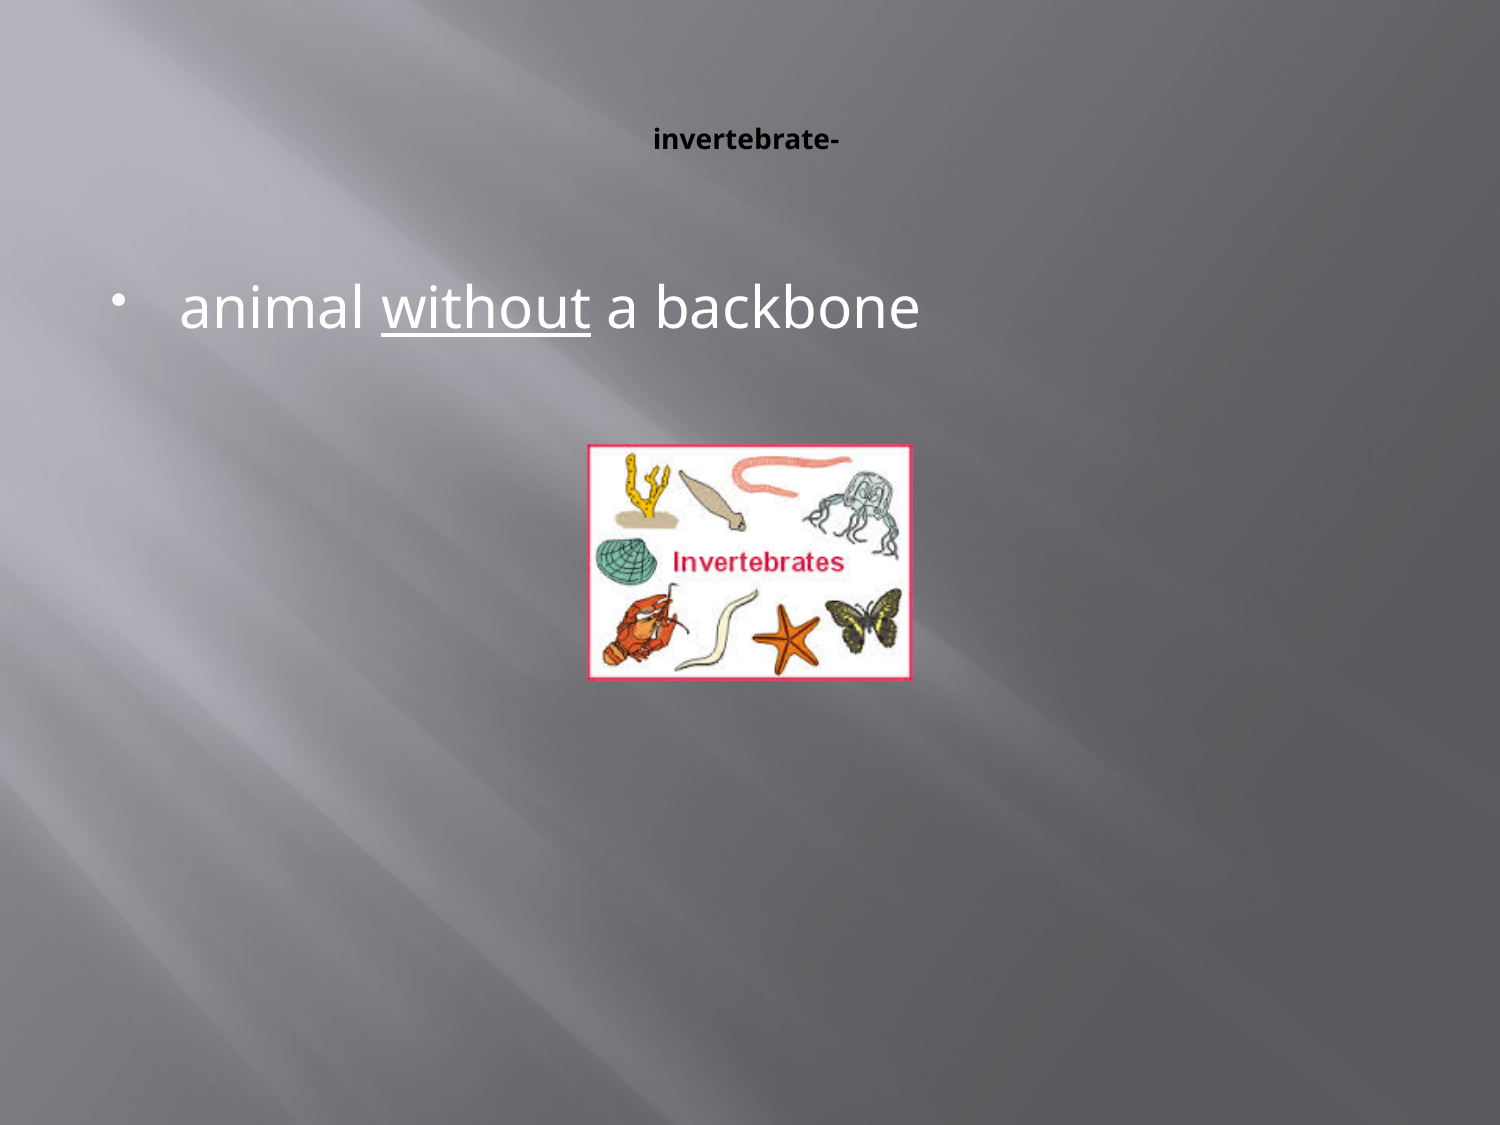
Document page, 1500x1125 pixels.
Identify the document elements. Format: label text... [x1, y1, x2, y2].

title invertebrate- [75, 45, 1425, 233]
picture [587, 444, 913, 681]
list animal without a backbone [75, 262, 1425, 1035]
